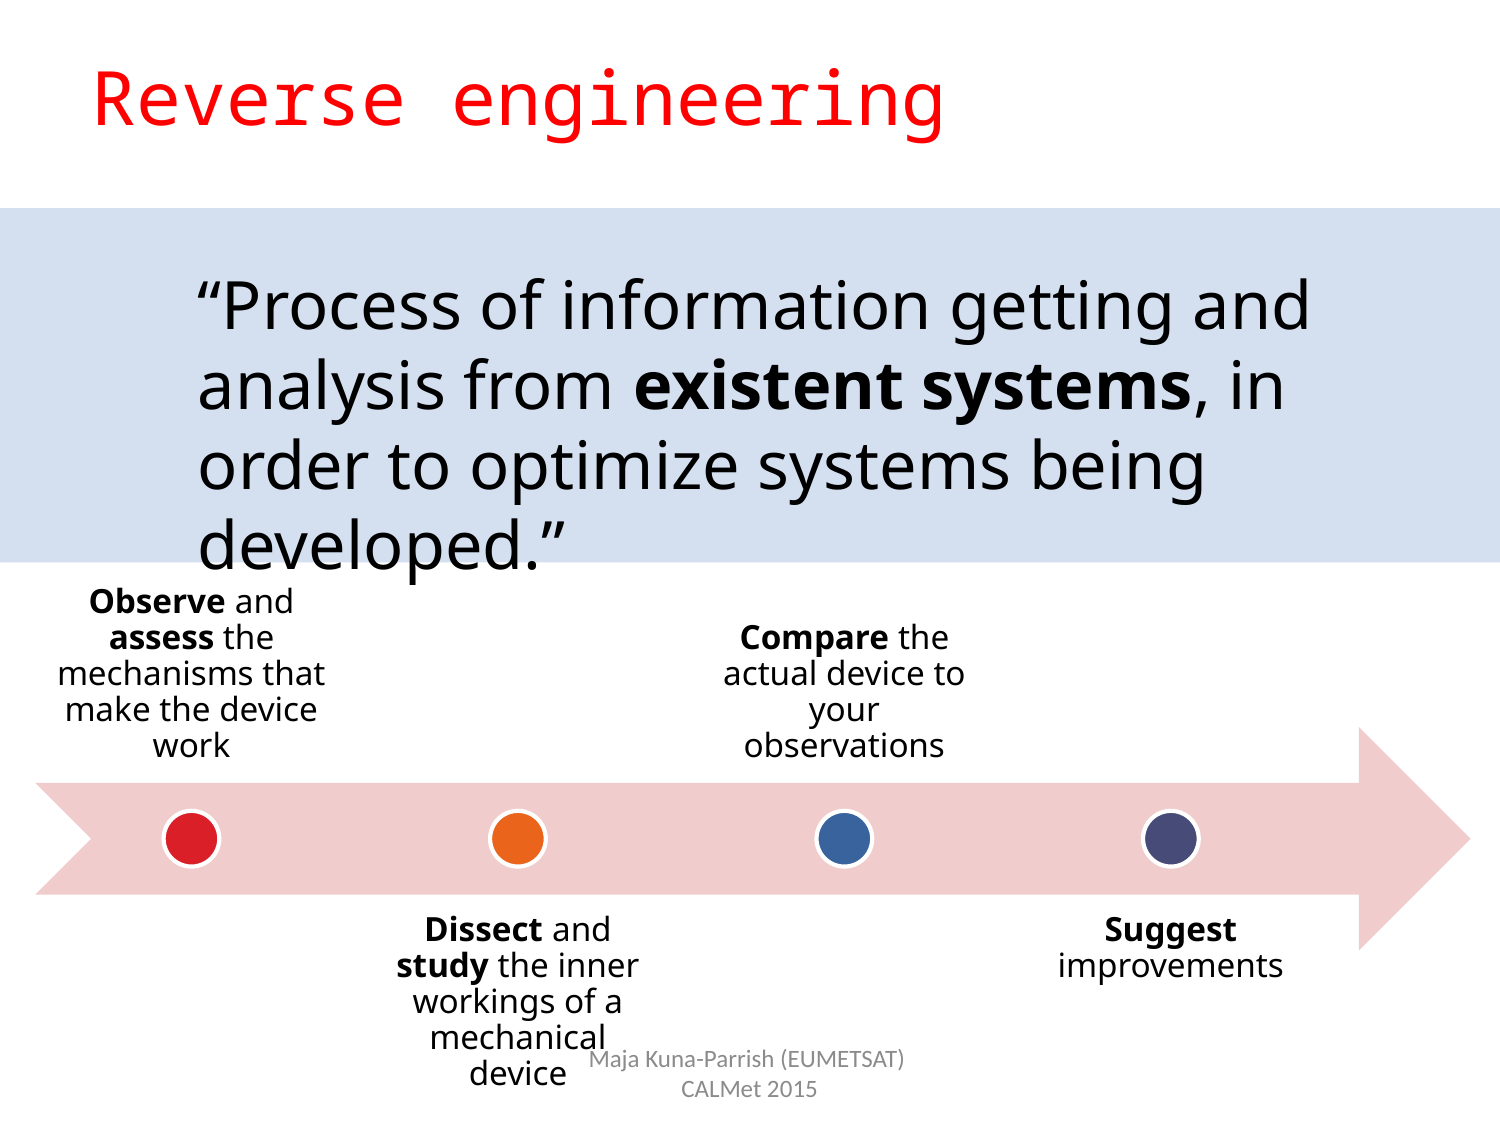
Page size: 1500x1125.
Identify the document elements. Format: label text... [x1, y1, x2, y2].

text_box [0, 206, 1500, 565]
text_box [35, 559, 1471, 1118]
text_box “Process of information getting and analysis from existent systems, in order to optimize systems being developed.” [182, 255, 1341, 558]
text_box Reverse engineering [76, 42, 1392, 238]
